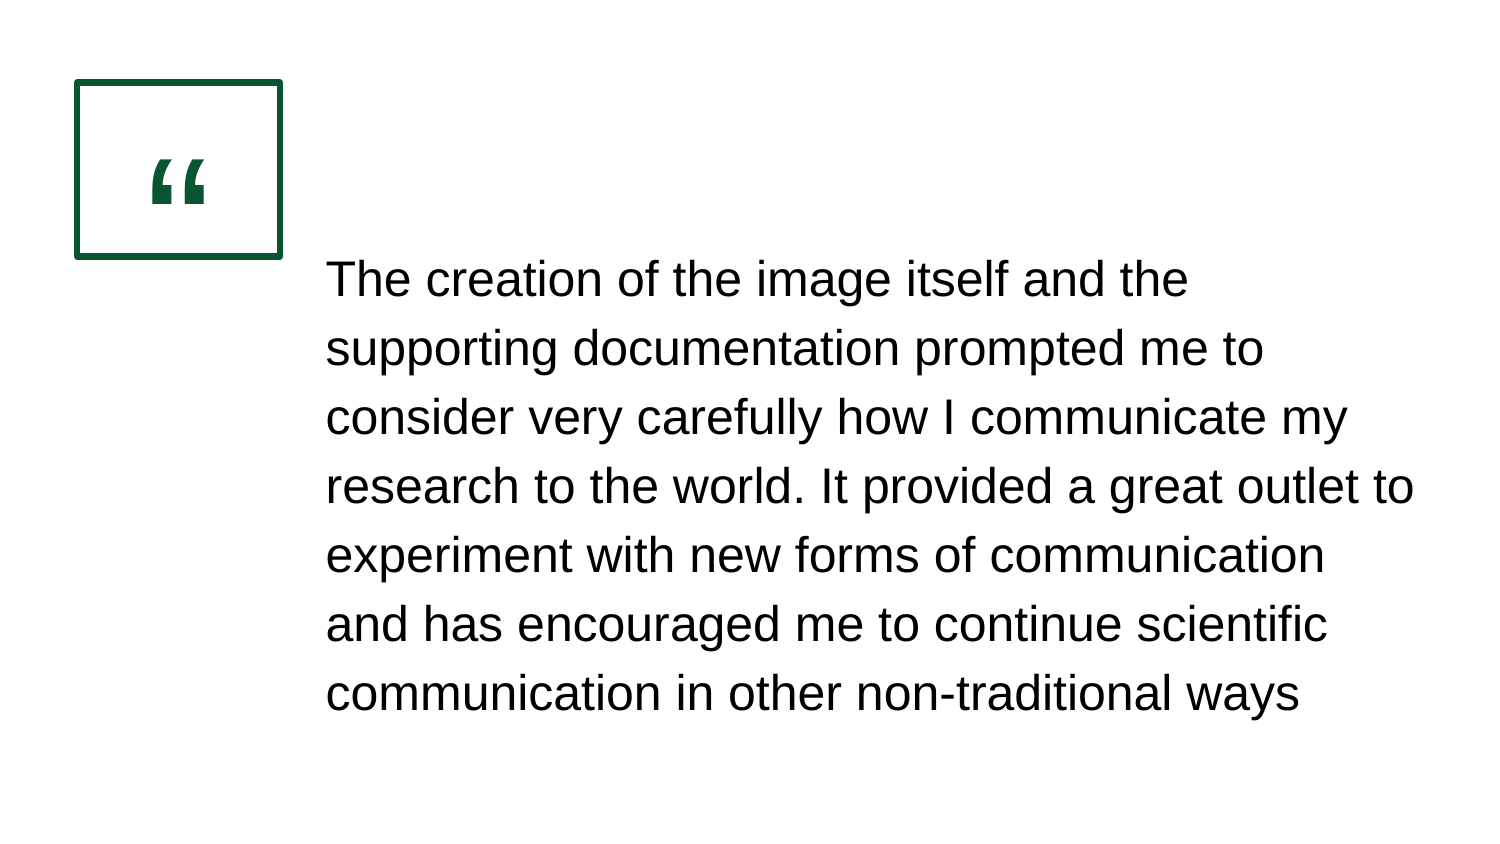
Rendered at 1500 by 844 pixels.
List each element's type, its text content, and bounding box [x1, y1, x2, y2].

text_box “ [77, 82, 280, 257]
text_box The creation of the image itself and the supporting documentation prompted me to consider very carefully how I communicate my research to the world. It provided a great outlet to experiment with new forms of communication and has encouraged me to continue scientific communication in other non-traditional ways [310, 222, 1438, 774]
